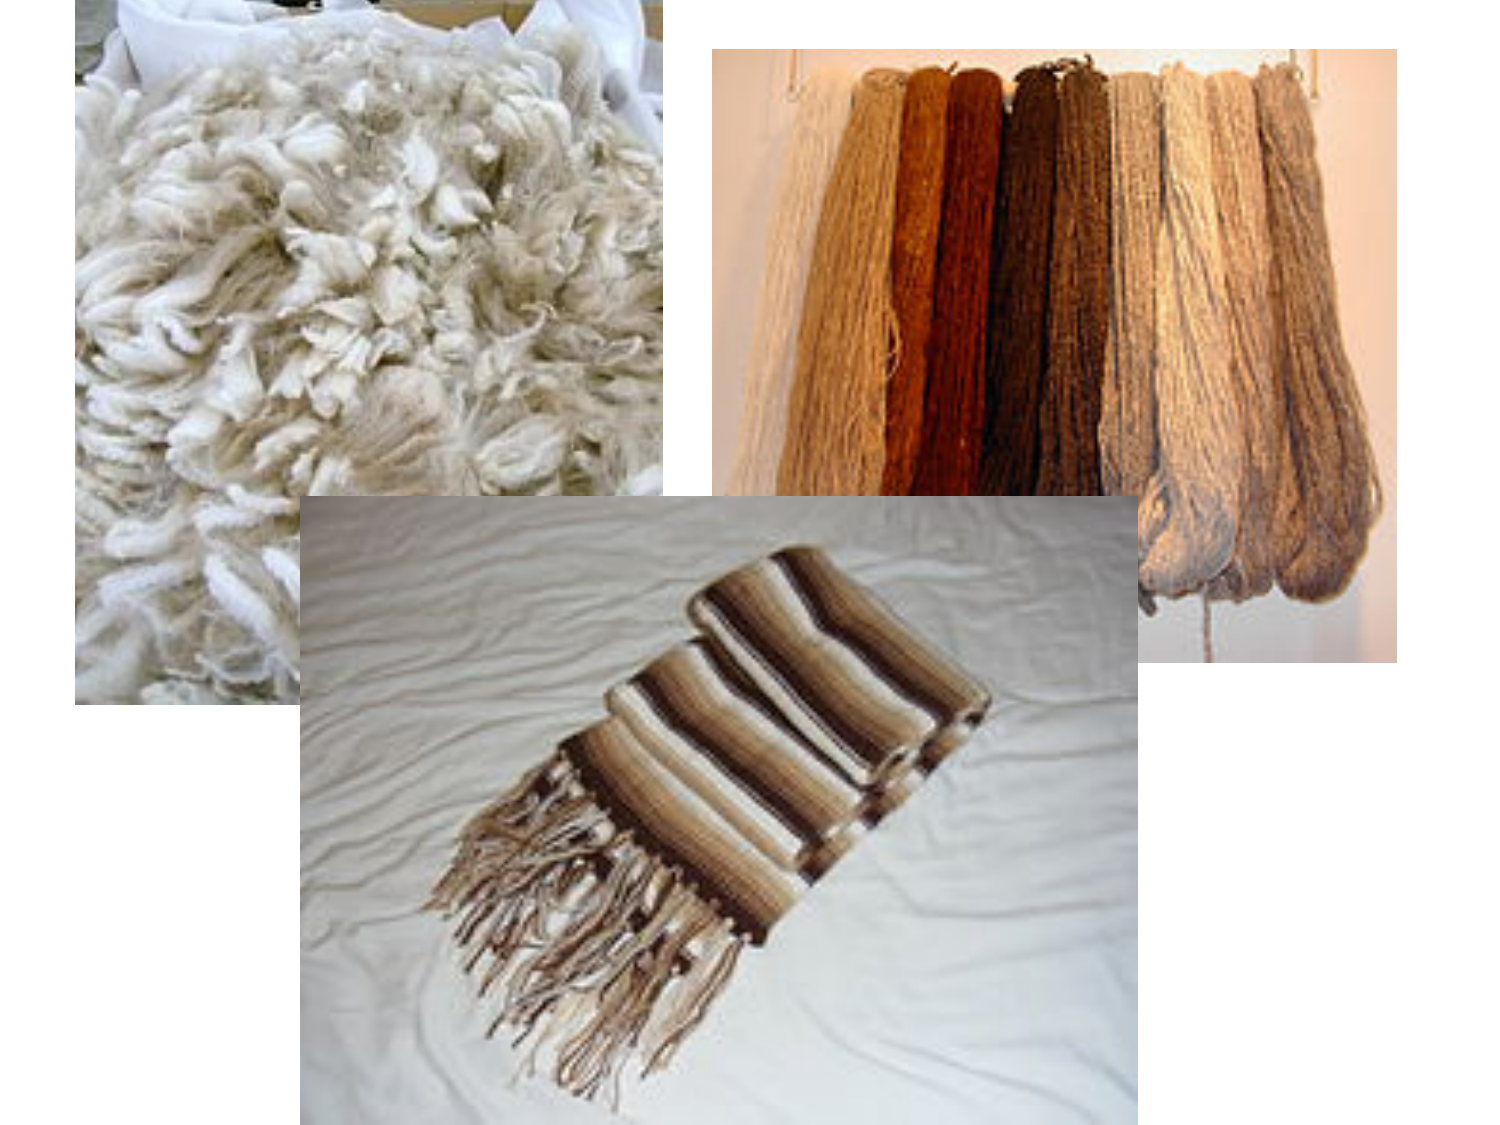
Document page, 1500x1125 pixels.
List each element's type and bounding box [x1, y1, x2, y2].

picture [74, 0, 1397, 1125]
